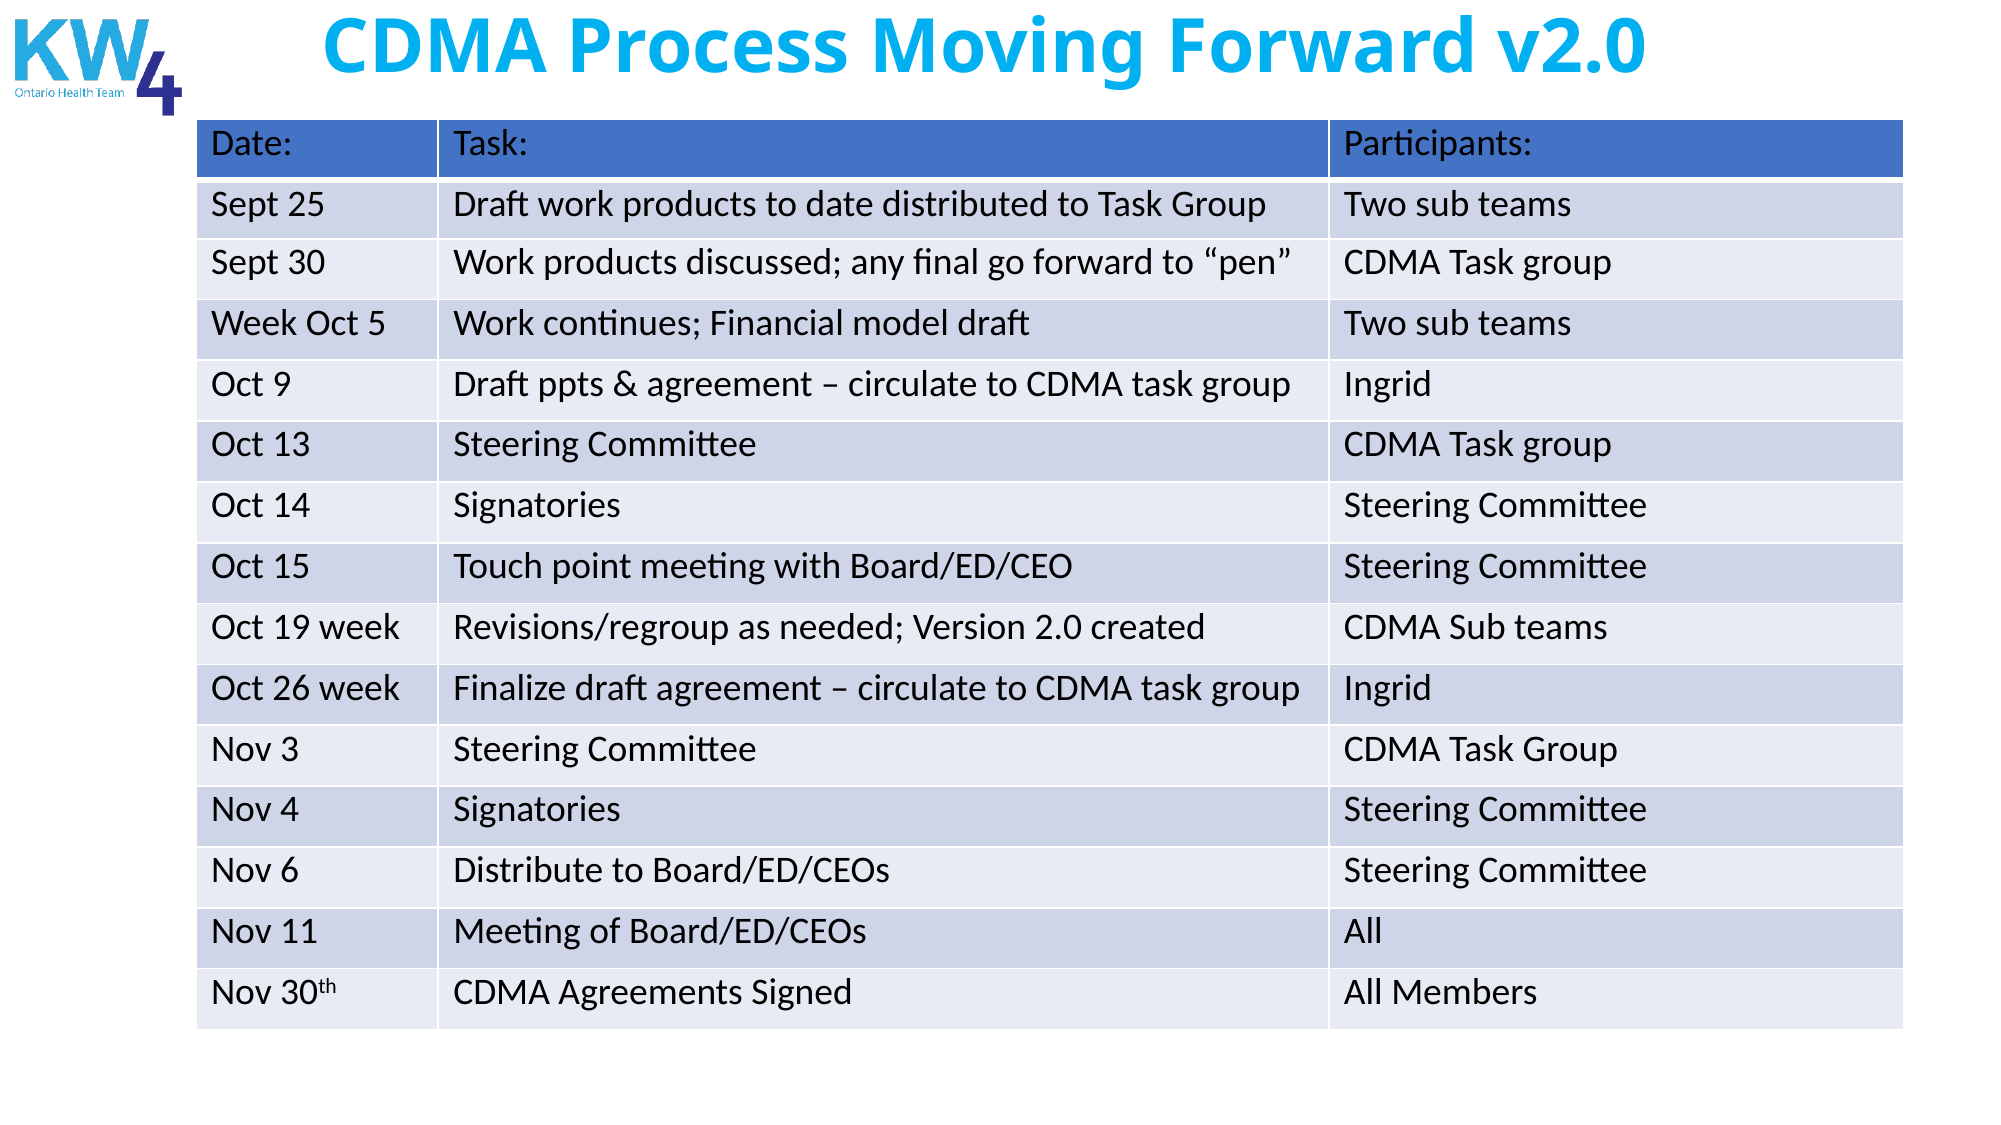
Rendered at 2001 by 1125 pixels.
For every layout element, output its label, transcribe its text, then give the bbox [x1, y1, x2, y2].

table_cell Draft ppts & agreement – circulate to CDMA task group [439, 361, 1328, 420]
table_cell Two sub teams [1330, 300, 1903, 359]
table_cell Oct 19 week [197, 604, 437, 664]
table_cell Steering Committee [439, 422, 1328, 481]
table_cell CDMA Task Group [1330, 726, 1903, 785]
table_cell Touch point meeting with Board/ED/CEO [439, 544, 1328, 603]
table_cell Steering Committee [1330, 848, 1903, 907]
table_cell Steering Committee [1330, 787, 1903, 846]
table_cell Distribute to Board/ED/CEOs [439, 848, 1328, 907]
table_cell Oct 15 [197, 544, 437, 603]
table_cell Ingrid [1330, 665, 1903, 724]
table_cell All [1330, 909, 1903, 968]
table_cell Nov 30th [197, 969, 437, 1029]
table_cell Two sub teams [1330, 183, 1903, 238]
table_cell Steering Committee [1330, 544, 1903, 603]
table_cell Steering Committee [439, 726, 1328, 785]
table_cell Work products discussed; any final go forward to “pen” [439, 240, 1328, 299]
table_cell Steering Committee [1330, 483, 1903, 542]
table_cell Signatories [439, 483, 1328, 542]
title CDMA Process Moving Forward v2.0 [122, 0, 1848, 142]
table_cell Ingrid [1330, 361, 1903, 420]
table_cell Finalize draft agreement – circulate to CDMA task group [439, 665, 1328, 724]
table_cell All Members [1330, 969, 1903, 1029]
table_cell Oct 26 week [197, 665, 437, 724]
table_cell Sept 25 [197, 183, 437, 238]
table_cell Oct 14 [197, 483, 437, 542]
table_cell CDMA Agreements Signed [439, 969, 1328, 1029]
table_cell Signatories [439, 787, 1328, 846]
table_cell Nov 11 [197, 909, 437, 968]
table_cell CDMA Task group [1330, 422, 1903, 481]
table_header Date: [197, 120, 437, 177]
picture [8, 7, 184, 120]
table_cell Sept 30 [197, 240, 437, 299]
table_header Task: [439, 120, 1328, 177]
table_cell Nov 6 [197, 848, 437, 907]
table_cell Meeting of Board/ED/CEOs [439, 909, 1328, 968]
table_cell Oct 9 [197, 361, 437, 420]
table_header Participants: [1330, 120, 1903, 177]
table_cell Work continues; Financial model draft [439, 300, 1328, 359]
table_cell Oct 13 [197, 422, 437, 481]
table_cell Revisions/regroup as needed; Version 2.0 created [439, 604, 1328, 664]
table_cell CDMA Sub teams [1330, 604, 1903, 664]
table_cell CDMA Task group [1330, 240, 1903, 299]
table_cell Nov 3 [197, 726, 437, 785]
table_cell Draft work products to date distributed to Task Group [439, 183, 1328, 238]
table_cell Nov 4 [197, 787, 437, 846]
table_cell Week Oct 5 [197, 300, 437, 359]
